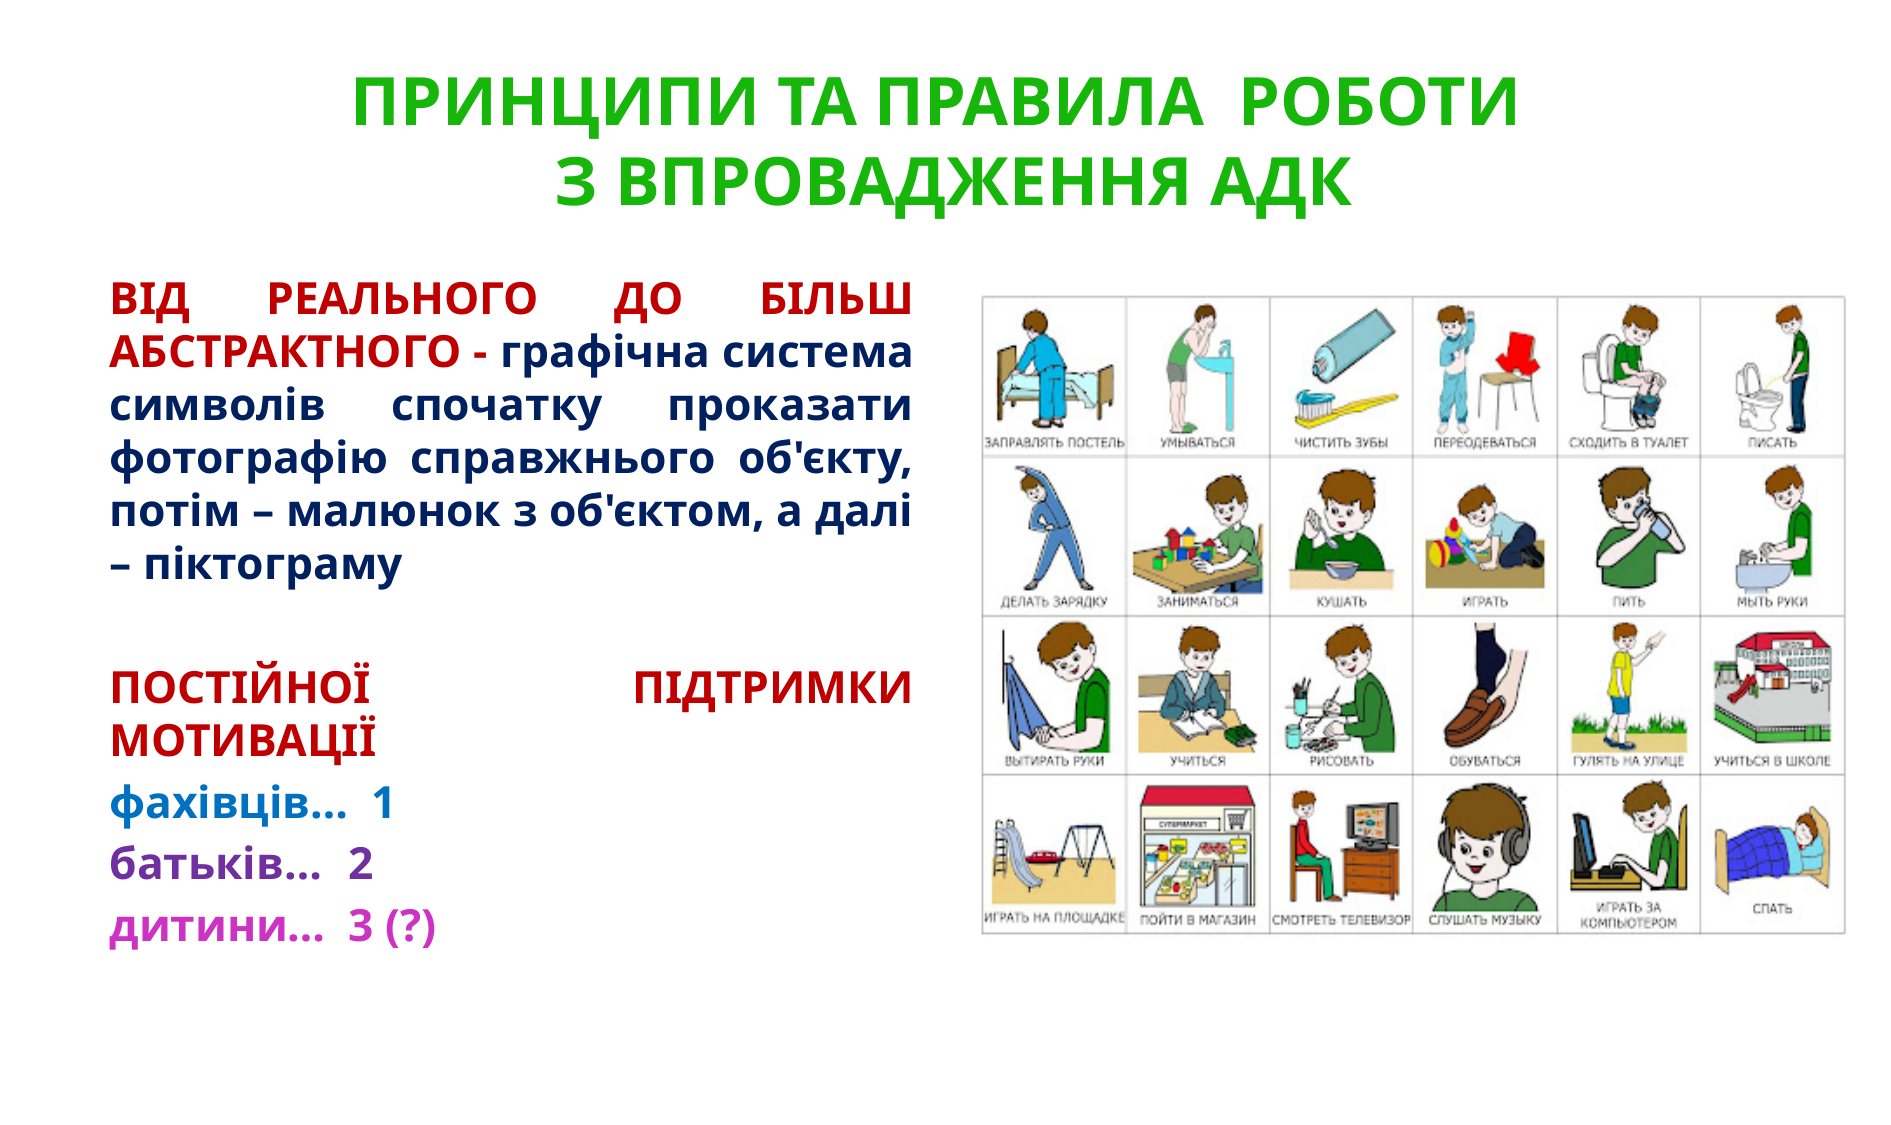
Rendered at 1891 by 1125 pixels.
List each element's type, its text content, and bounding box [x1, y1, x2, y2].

list ВІД РЕАЛЬНОГО ДО БІЛЬШ АБСТРАКТНОГО - графічна система символів спочатку проказати фотографію справжнього об'єкту, потім – малюнок з об'єктом, а далі – піктограму ПОСТІЙНОЇ ПІДТРИМКИ МОТИВАЦІЇ фахівців… 1 батьків… 2 дитини… 3 (?) [94, 262, 930, 1005]
title ПРИНЦИПИ ТА ПРАВИЛА РОБОТИ З ВПРОВАДЖЕННЯ АДК [94, 45, 1796, 233]
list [968, 280, 1860, 973]
